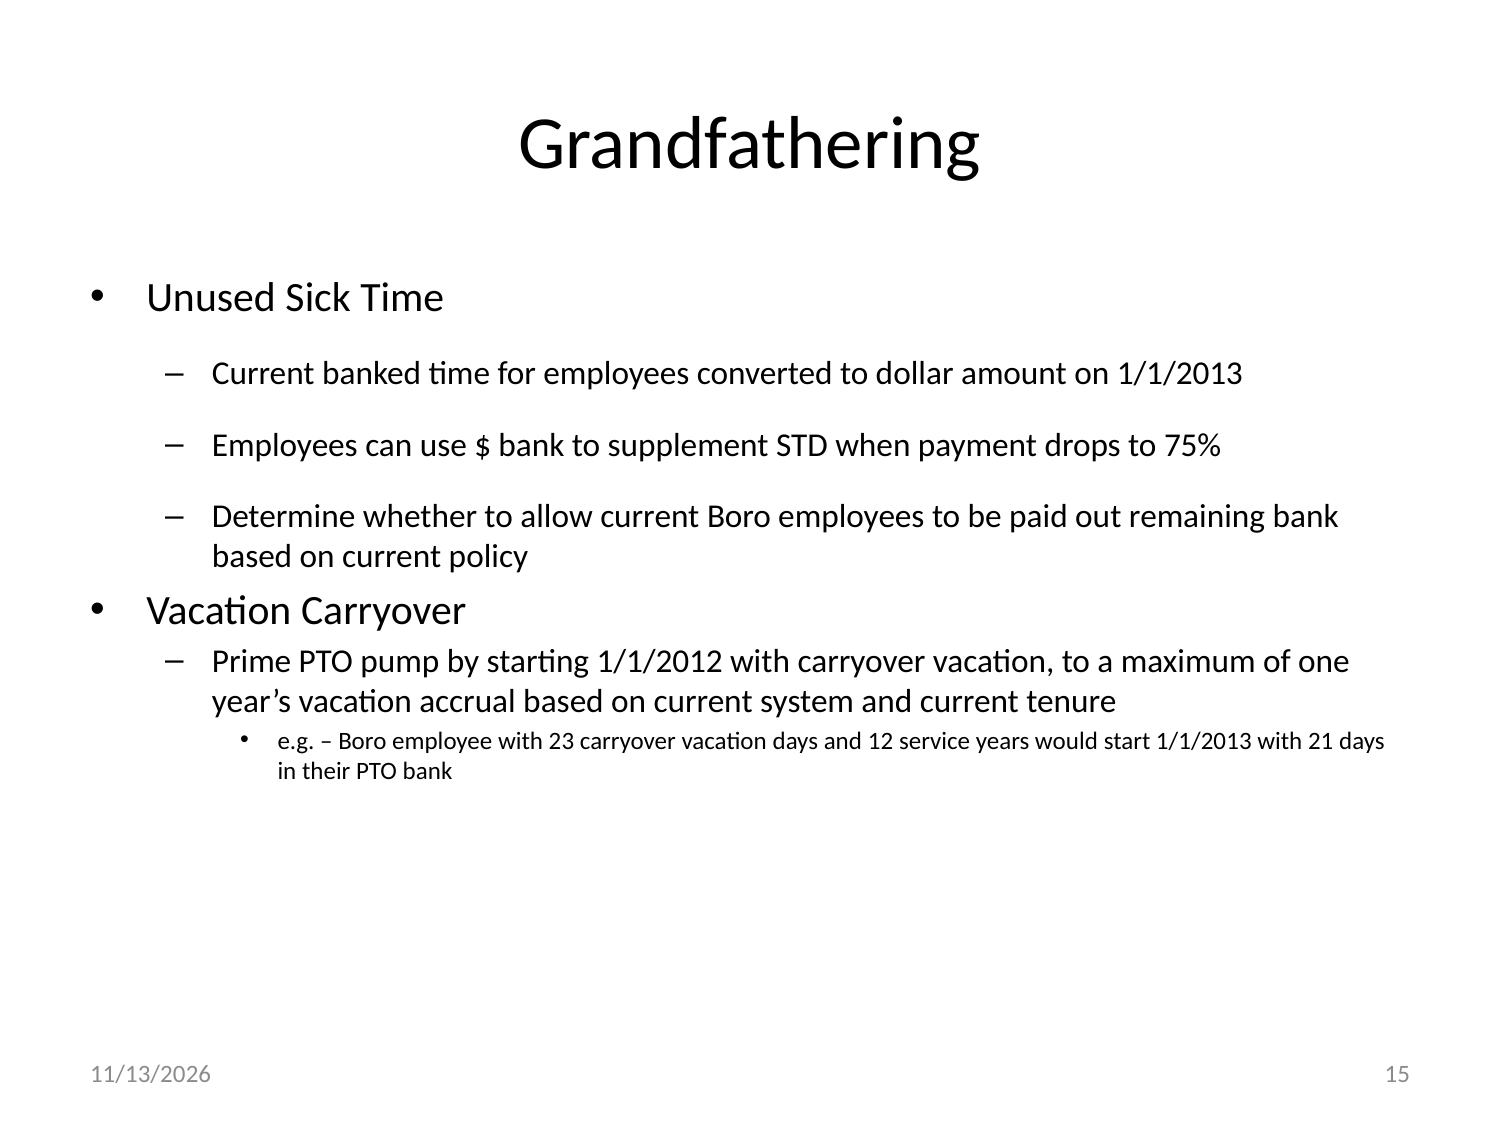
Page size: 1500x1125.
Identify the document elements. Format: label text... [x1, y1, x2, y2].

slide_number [75, 1042, 425, 1103]
slide_number 15 [1074, 1042, 1425, 1103]
list Unused Sick Time Current banked time for employees converted to dollar amount on 1/1/2013 Employees can use $ bank to supplement STD when payment drops to 75% Determine whether to allow current Boro employees to be paid out remaining bank based on current policy Vacation Carryover Prime PTO pump by starting 1/1/2012 with carryover vacation, to a maximum of one year’s vacation accrual based on current system and current tenure e.g. – Boro employee with 23 carryover vacation days and 12 service years would start 1/1/2013 with 21 days in their PTO bank [75, 262, 1425, 1005]
title Grandfathering [75, 45, 1425, 233]
